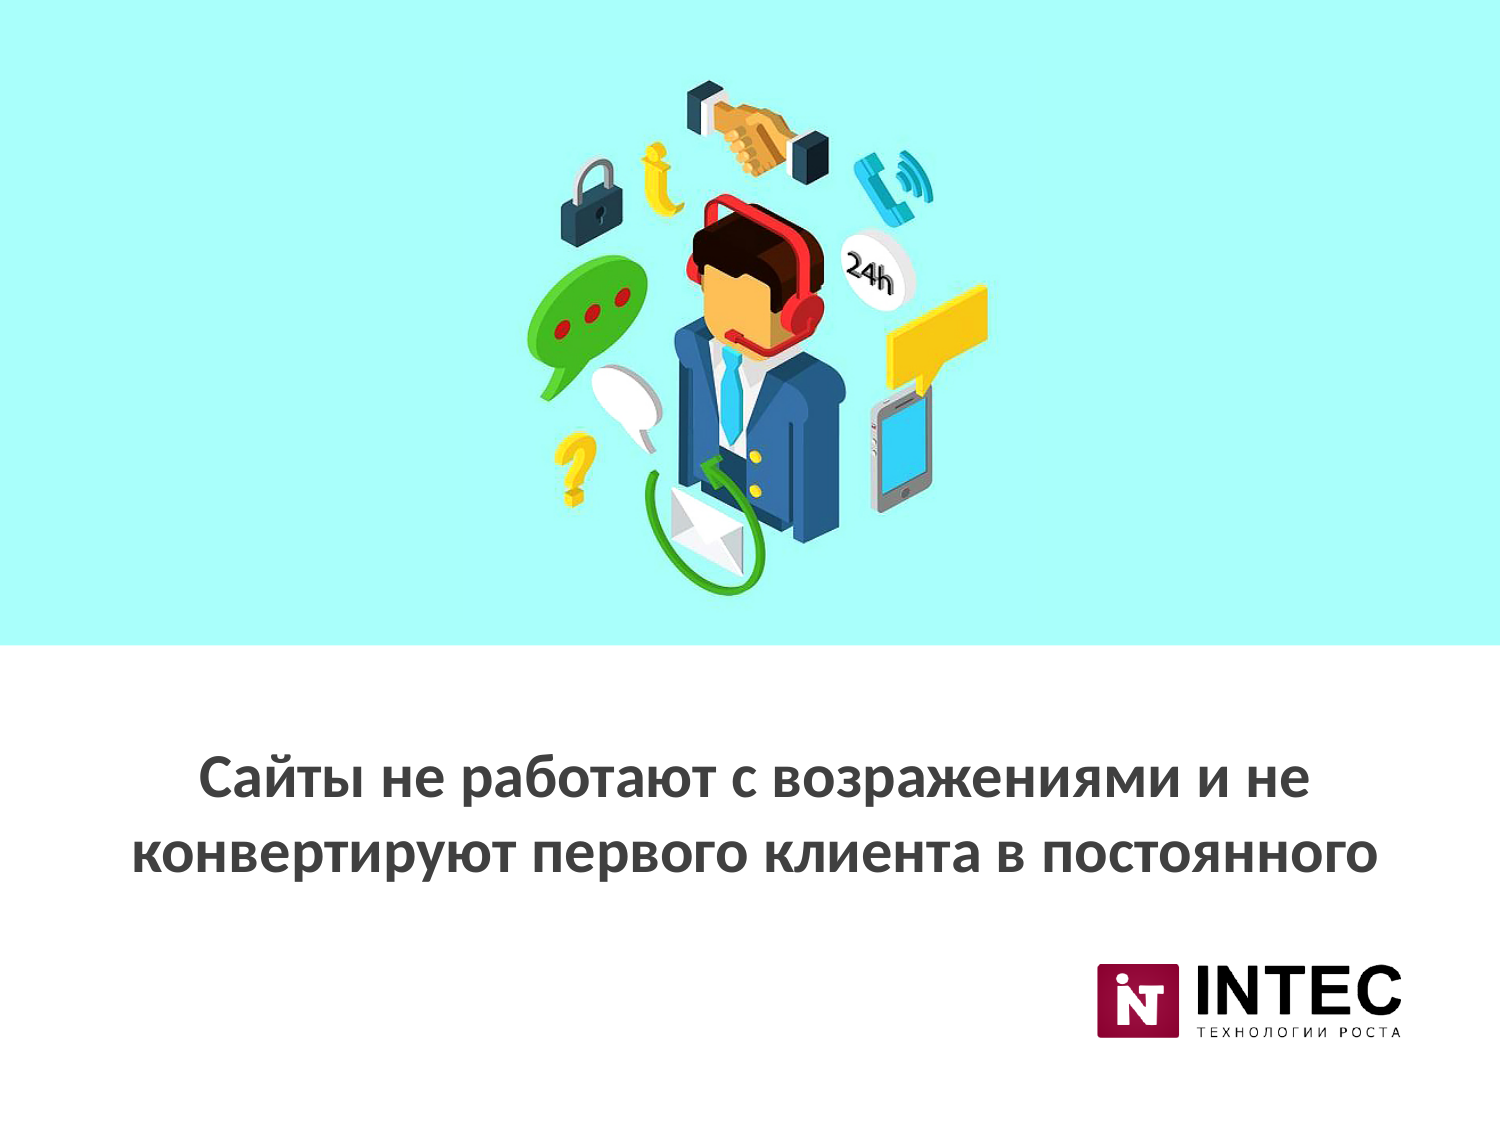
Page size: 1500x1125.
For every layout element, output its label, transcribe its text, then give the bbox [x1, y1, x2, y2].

picture [463, 56, 1037, 621]
list Сайты не работают с возражениями и не конвертируют первого клиента в постоянного [76, 727, 1436, 929]
picture [1097, 963, 1401, 1038]
text_box [0, 0, 1500, 648]
